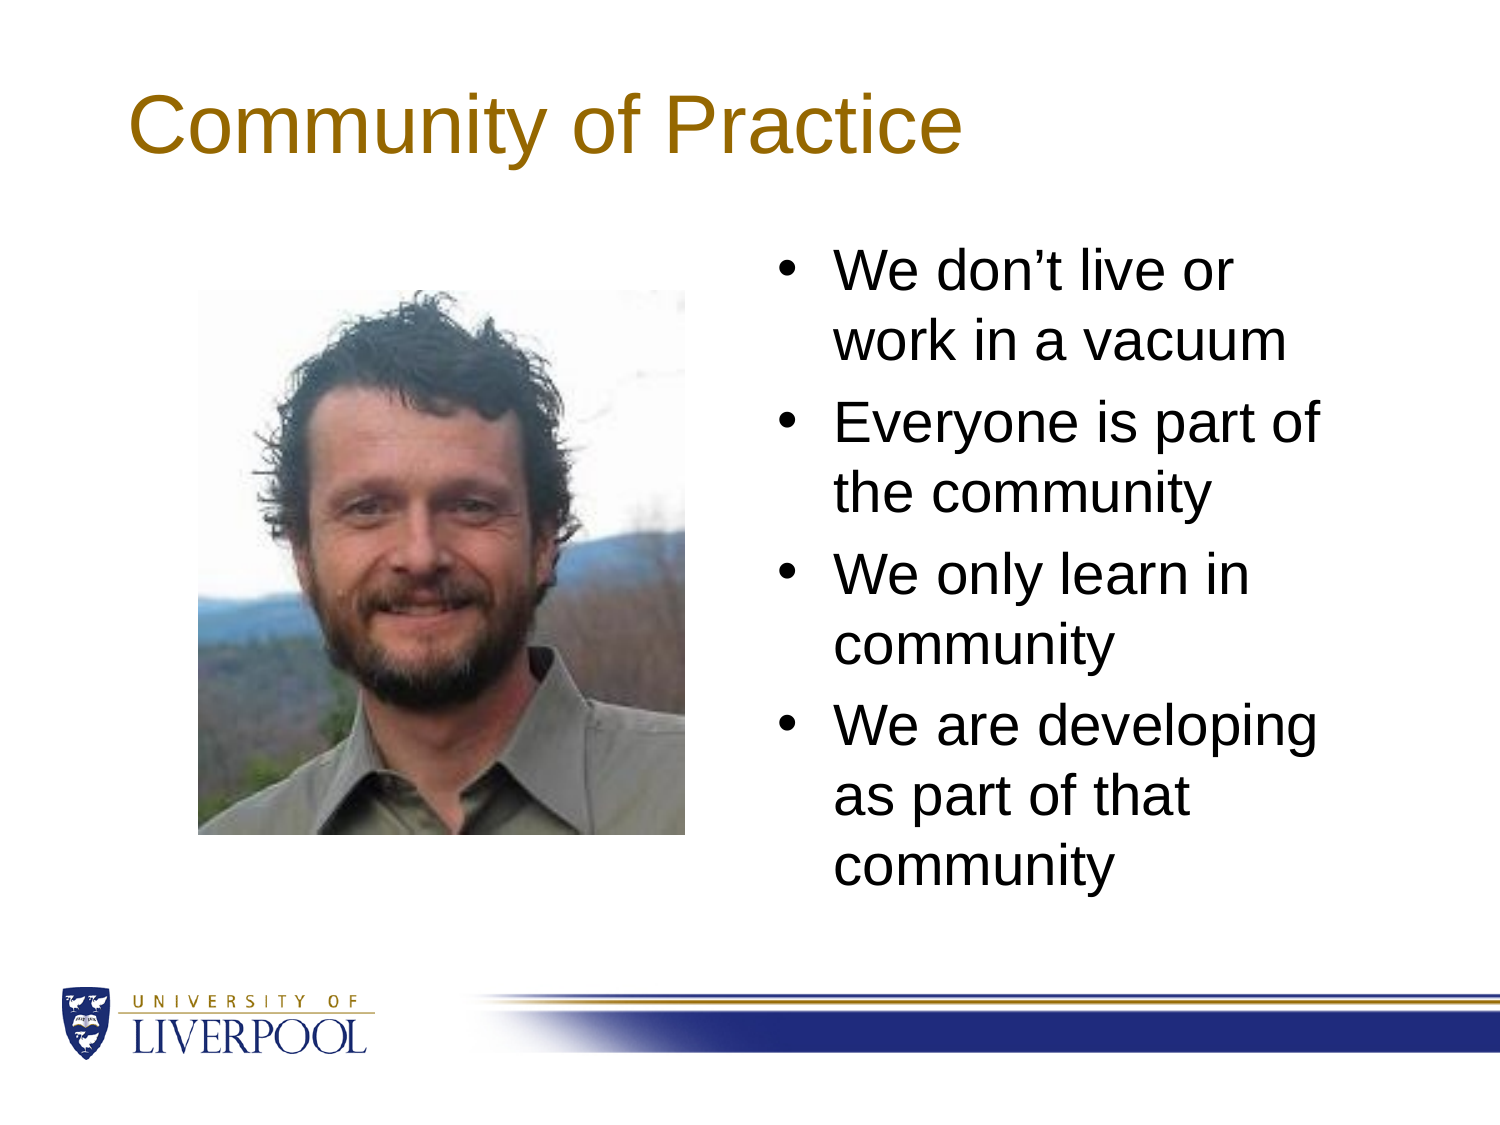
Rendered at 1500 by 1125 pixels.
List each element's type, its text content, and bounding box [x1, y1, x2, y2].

list We don’t live or work in a vacuum Everyone is part of the community We only learn in community We are developing as part of that community [762, 224, 1388, 938]
picture [437, 899, 1500, 1125]
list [198, 290, 685, 835]
title Community of Practice [112, 62, 1388, 213]
picture [62, 987, 375, 1060]
